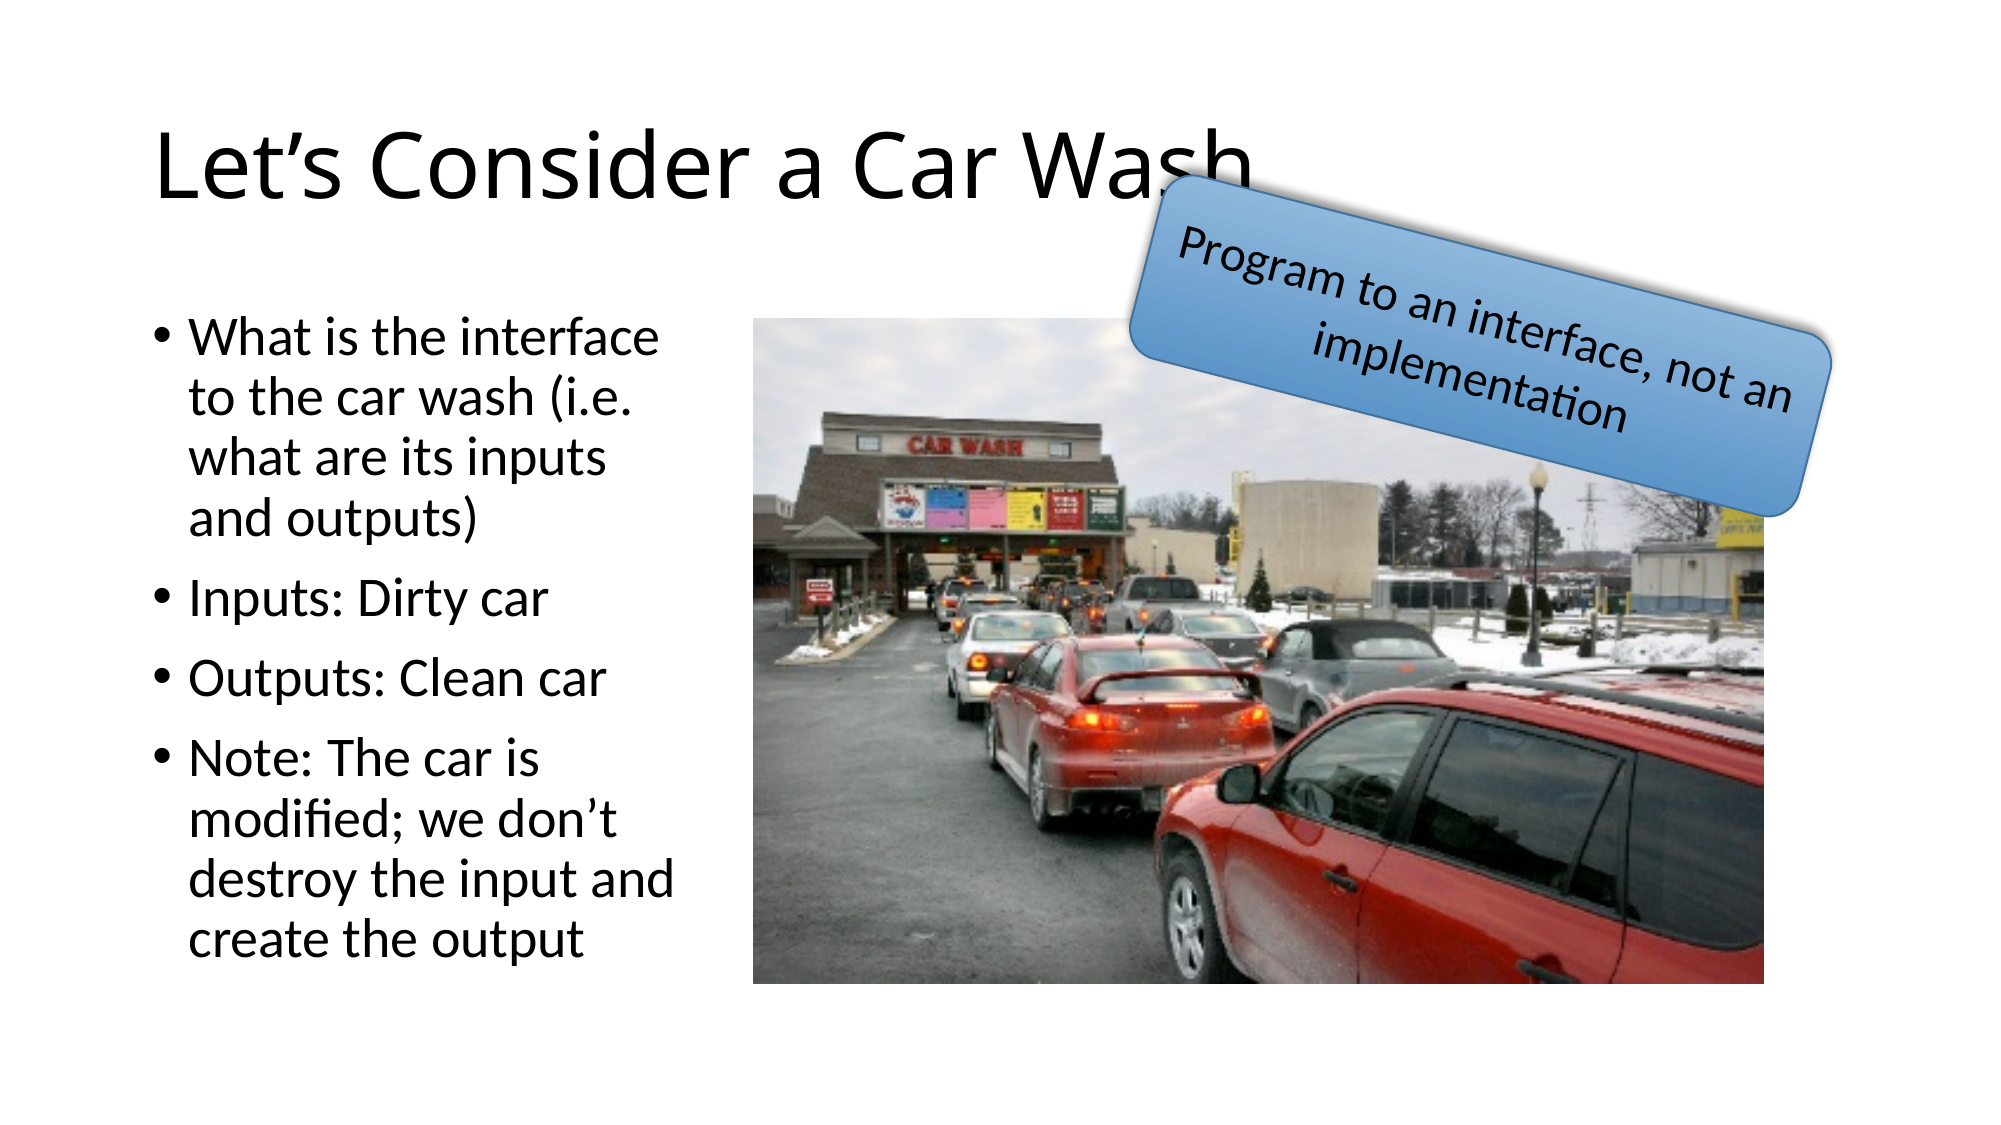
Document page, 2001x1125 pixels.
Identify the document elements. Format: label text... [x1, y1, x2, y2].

text_box Program to an interface, not an implementation [1130, 174, 1754, 318]
picture [753, 318, 1764, 984]
list What is the interface to the car wash (i.e. what are its inputs and outputs) Inputs: Dirty car Outputs: Clean car Note: The car is modified; we don’t destroy the input and create the output [137, 299, 702, 1014]
title Let’s Consider a Car Wash [137, 59, 1863, 278]
text_box Program to an interface, not an implementation [1764, 320, 1833, 518]
